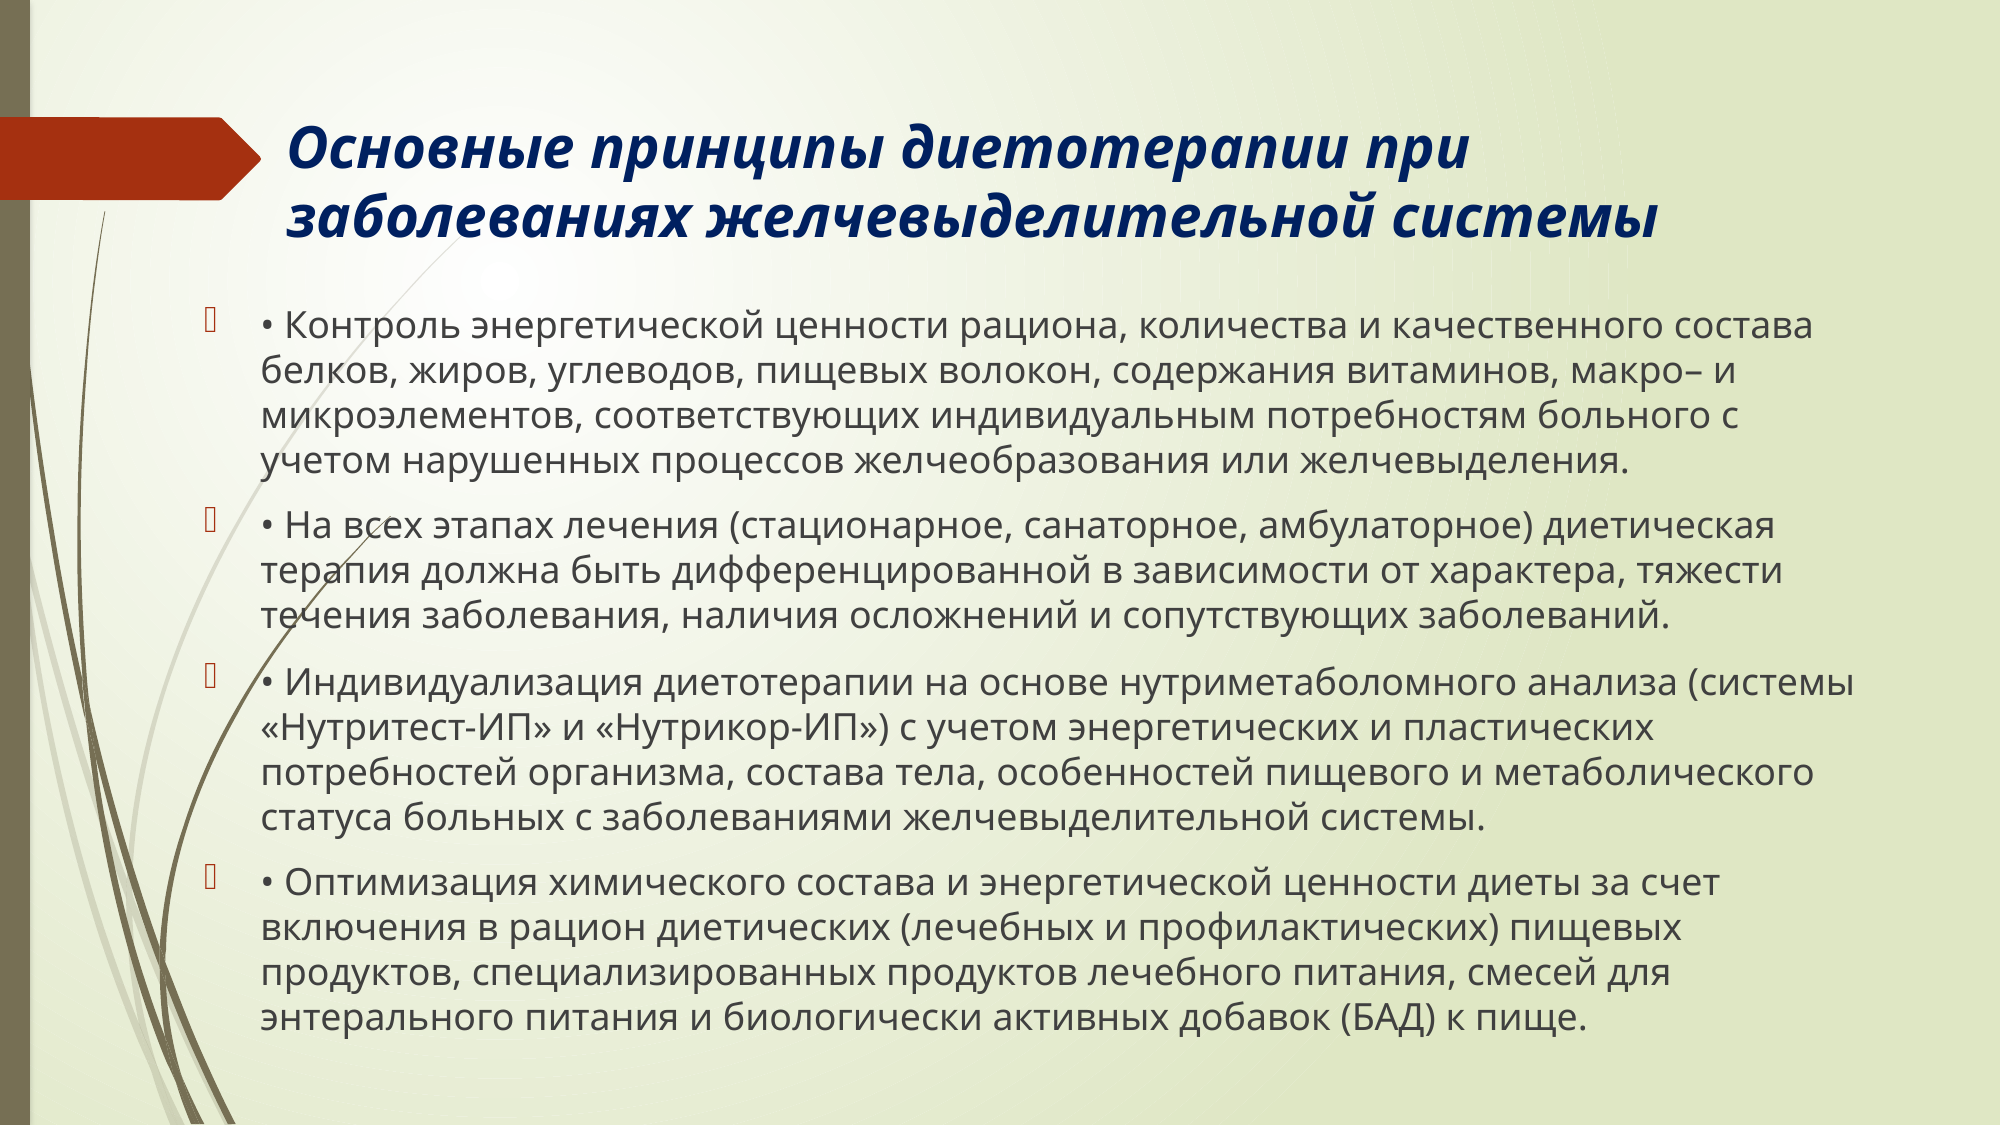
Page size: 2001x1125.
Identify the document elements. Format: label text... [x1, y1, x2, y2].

list • Контроль энергетической ценности рациона, количества и качественного состава белков, жиров, углеводов, пищевых волокон, содержания витаминов, макро– и микроэлементов, соответствующих индивидуальным потребностям больного с учетом нарушенных процессов желчеобразования или желчевыделения. • На всех этапах лечения (стационарное, санаторное, амбулаторное) диетическая терапия должна быть дифференцированной в зависимости от характера, тяжести течения заболевания, наличия осложнений и сопутствующих заболеваний. • Индивидуализация диетотерапии на основе нутриметаболомного анализа (системы «Нутритест-ИП» и «Нутрикор-ИП») с учетом энергетических и пластических потребностей организма, состава тела, особенностей пищевого и метаболического статуса больных с заболеваниями желчевыделительной системы. • Оптимизация химического состава и энергетической ценности диеты за счет включения в рацион диетических (лечебных и профилактических) пищевых продуктов, специализированных продуктов лечебного питания, смесей для энтерального питания и биологически активных добавок (БАД) к пище. [189, 293, 1888, 1125]
title Основные принципы диетотерапии при заболеваниях желчевыделительной системы [271, 102, 1888, 293]
